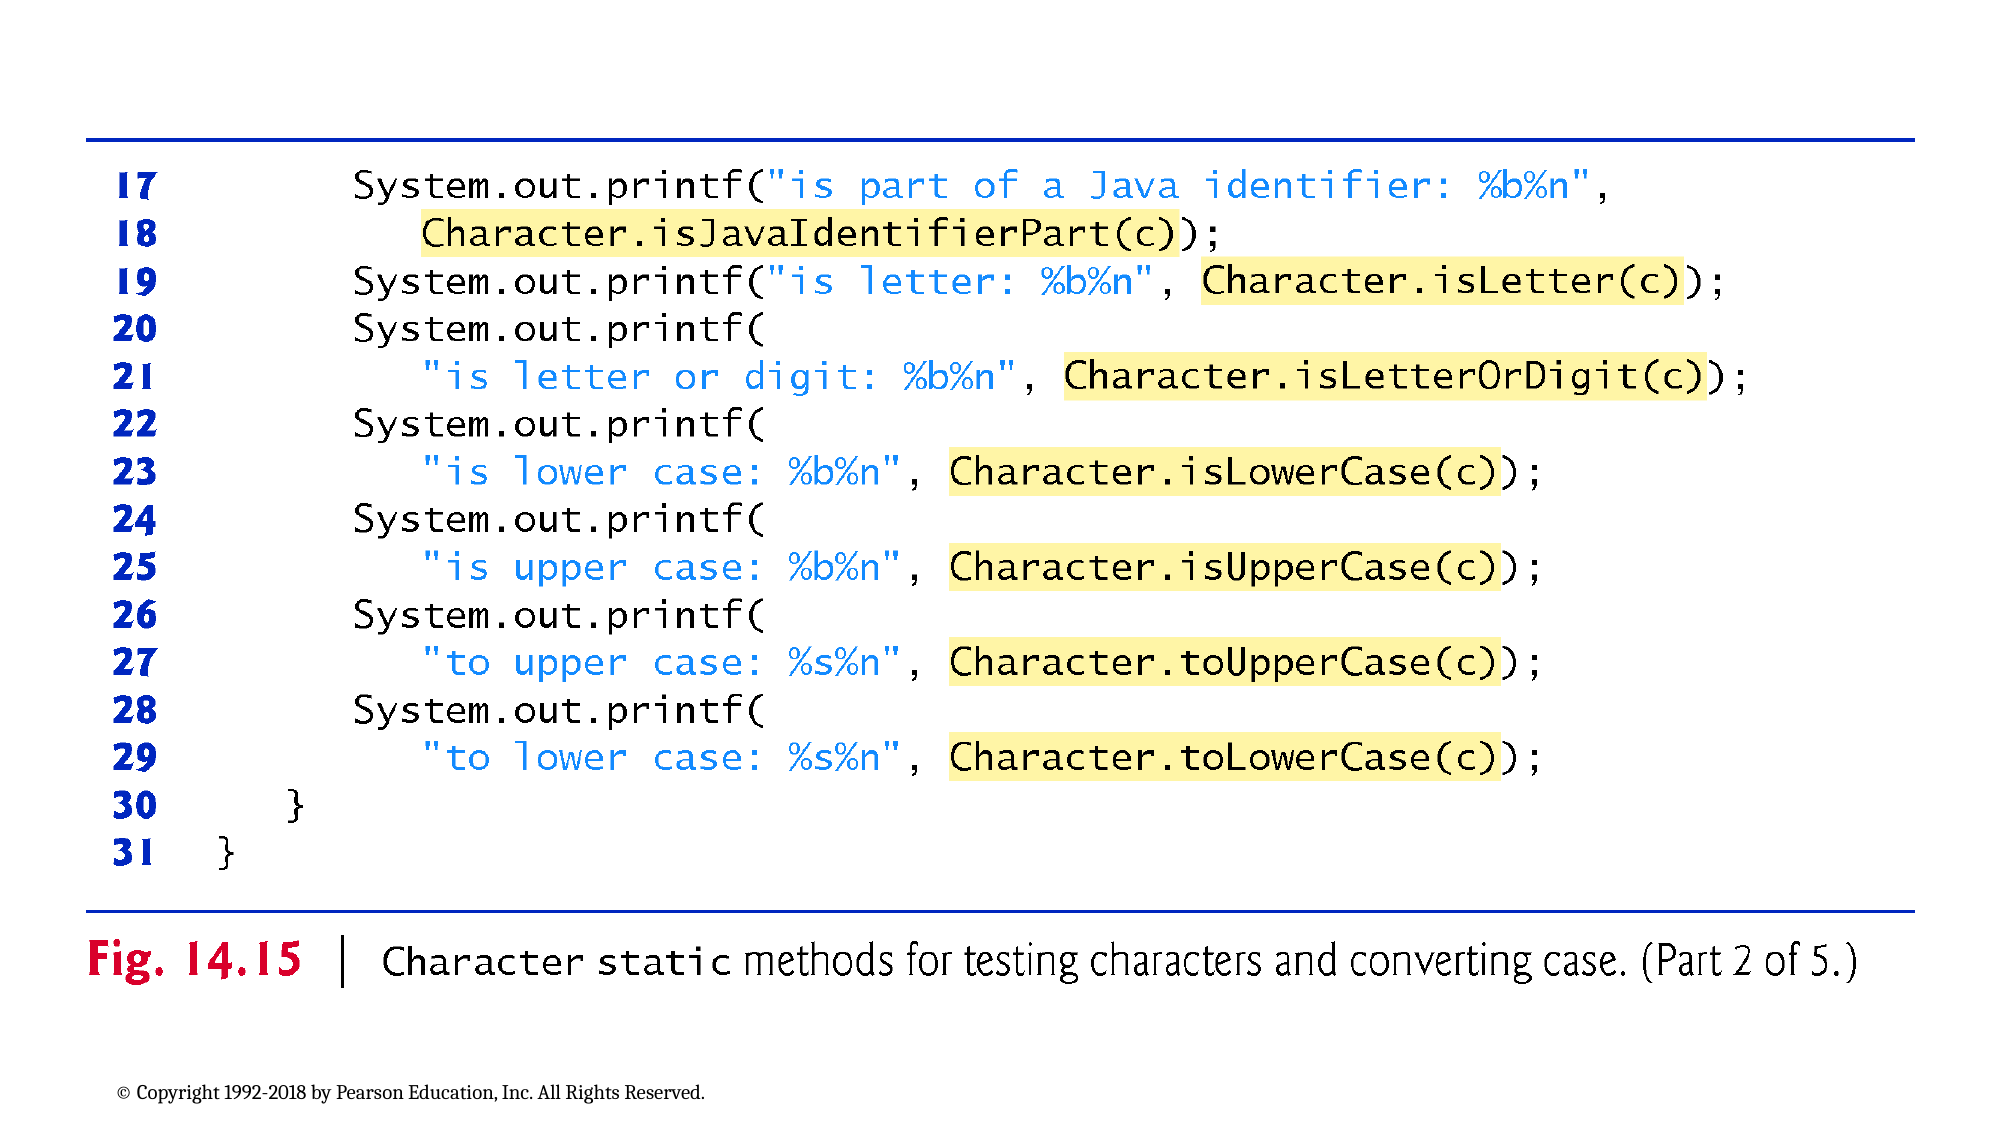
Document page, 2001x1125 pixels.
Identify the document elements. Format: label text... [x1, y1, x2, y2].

footer © Copyright 1992-2018 by Pearson Education, Inc. All Rights Reserved. [99, 1085, 1473, 1112]
picture [0, 51, 2000, 1073]
